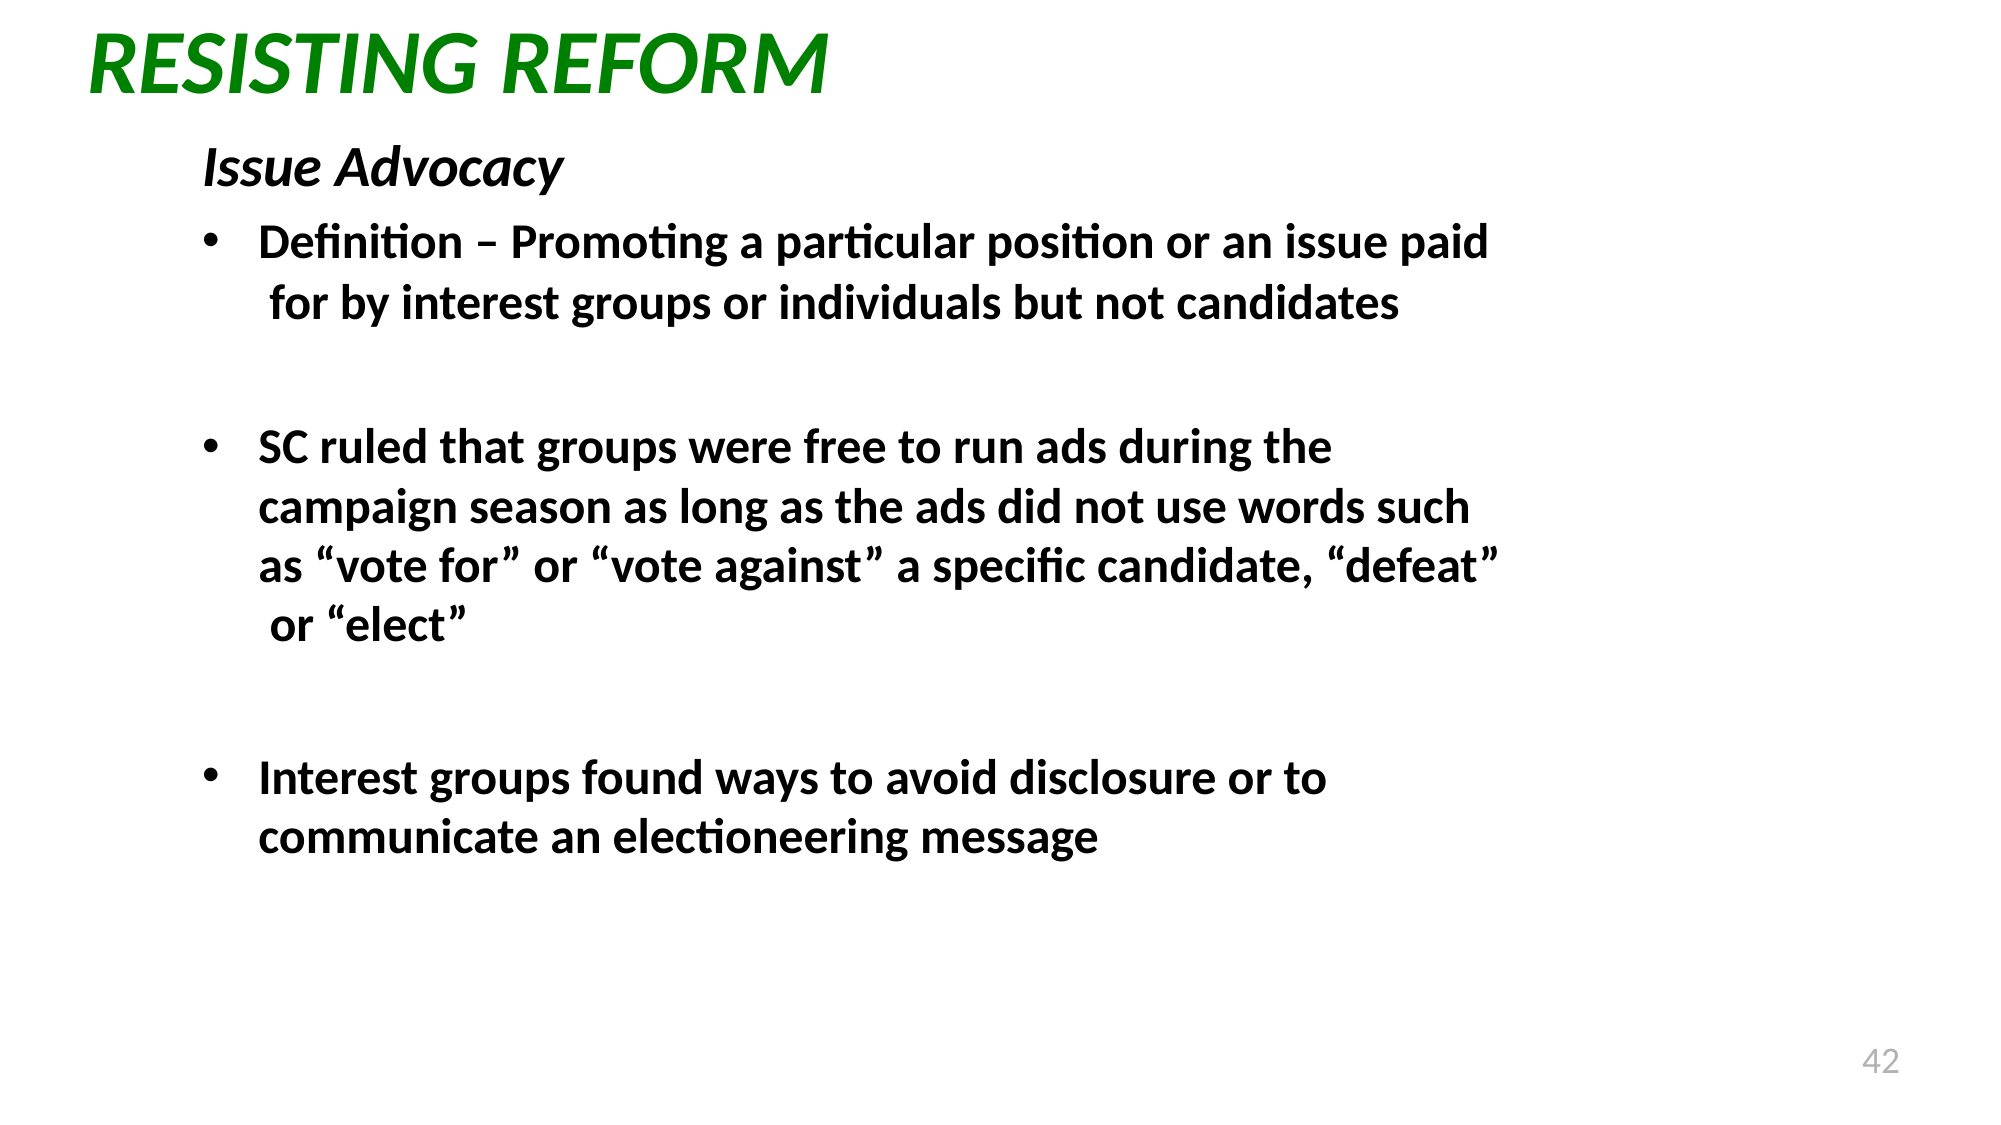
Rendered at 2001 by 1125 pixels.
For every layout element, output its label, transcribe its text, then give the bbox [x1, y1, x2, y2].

title RESISTING REFORM [84, 0, 1916, 190]
slide_number 42 [1440, 1046, 1900, 1125]
text_box Issue Advocacy Deﬁnition – Promoting a particular position or an issue paid for by interest groups or individuals but not candidates SC ruled that groups were free to run ads during the campaign season as long as the ads did not use words such as “vote for” or “vote against” a speciﬁc candidate, “defeat” or “elect” Interest groups found ways to avoid disclosure or to communicate an electioneering message [199, 113, 1511, 864]
